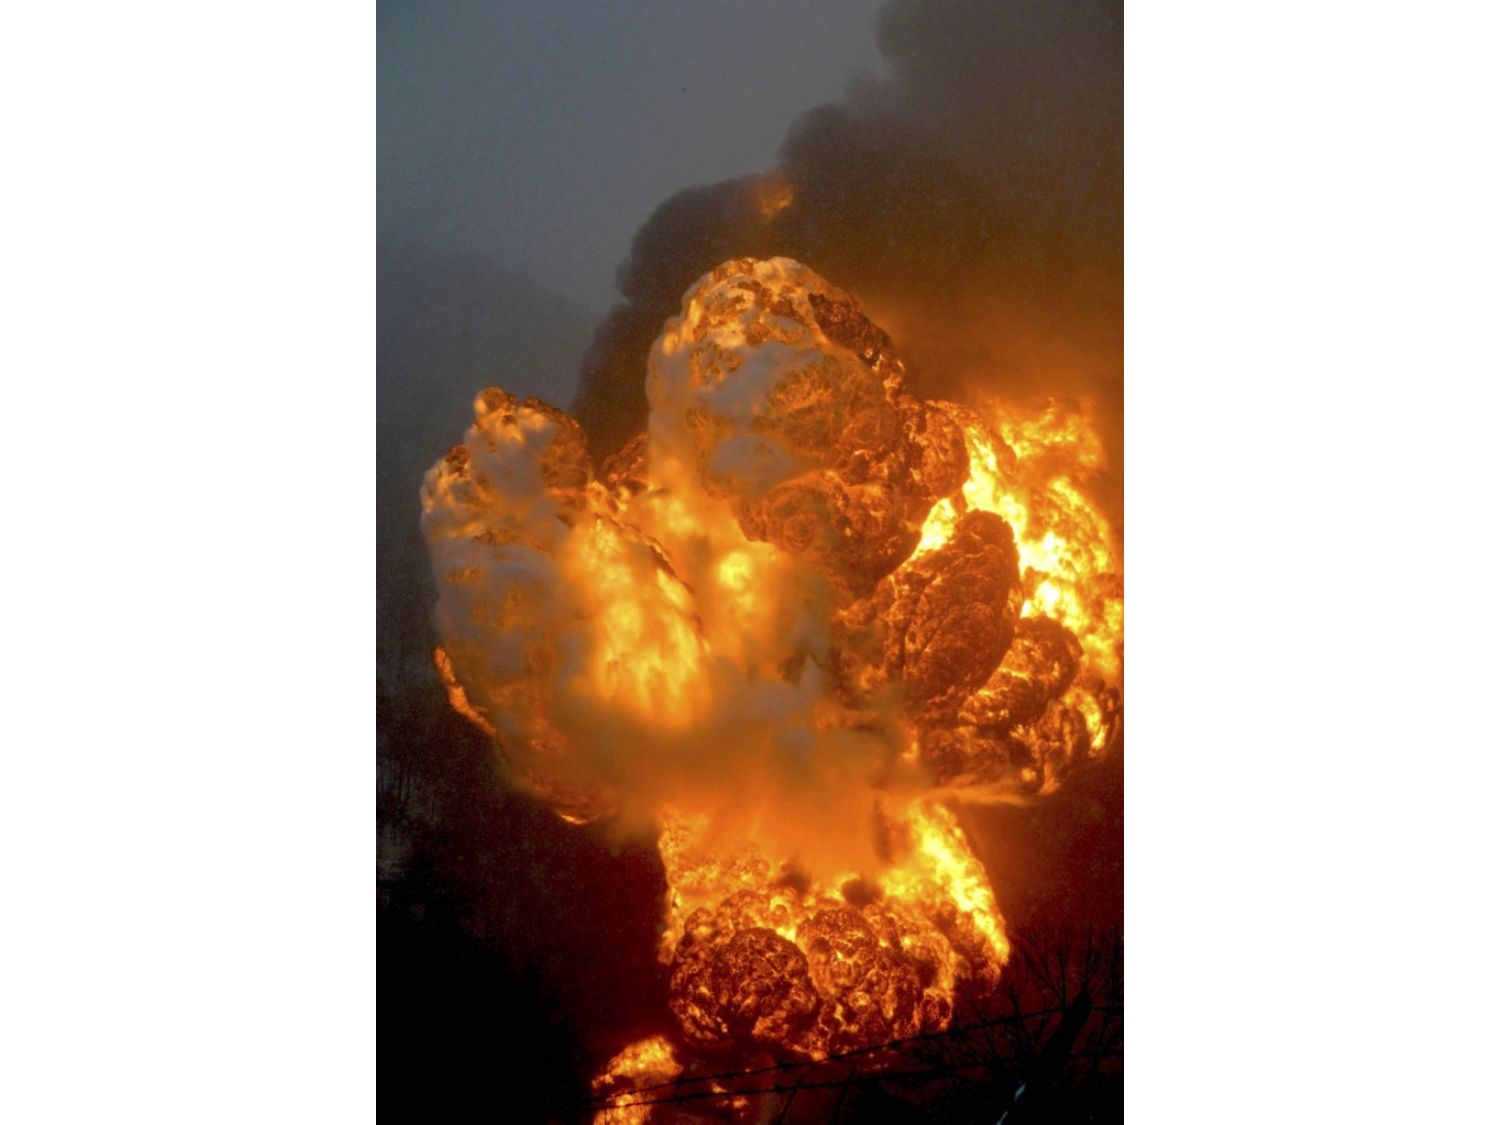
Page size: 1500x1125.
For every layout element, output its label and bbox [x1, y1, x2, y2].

picture [376, 0, 1124, 1125]
